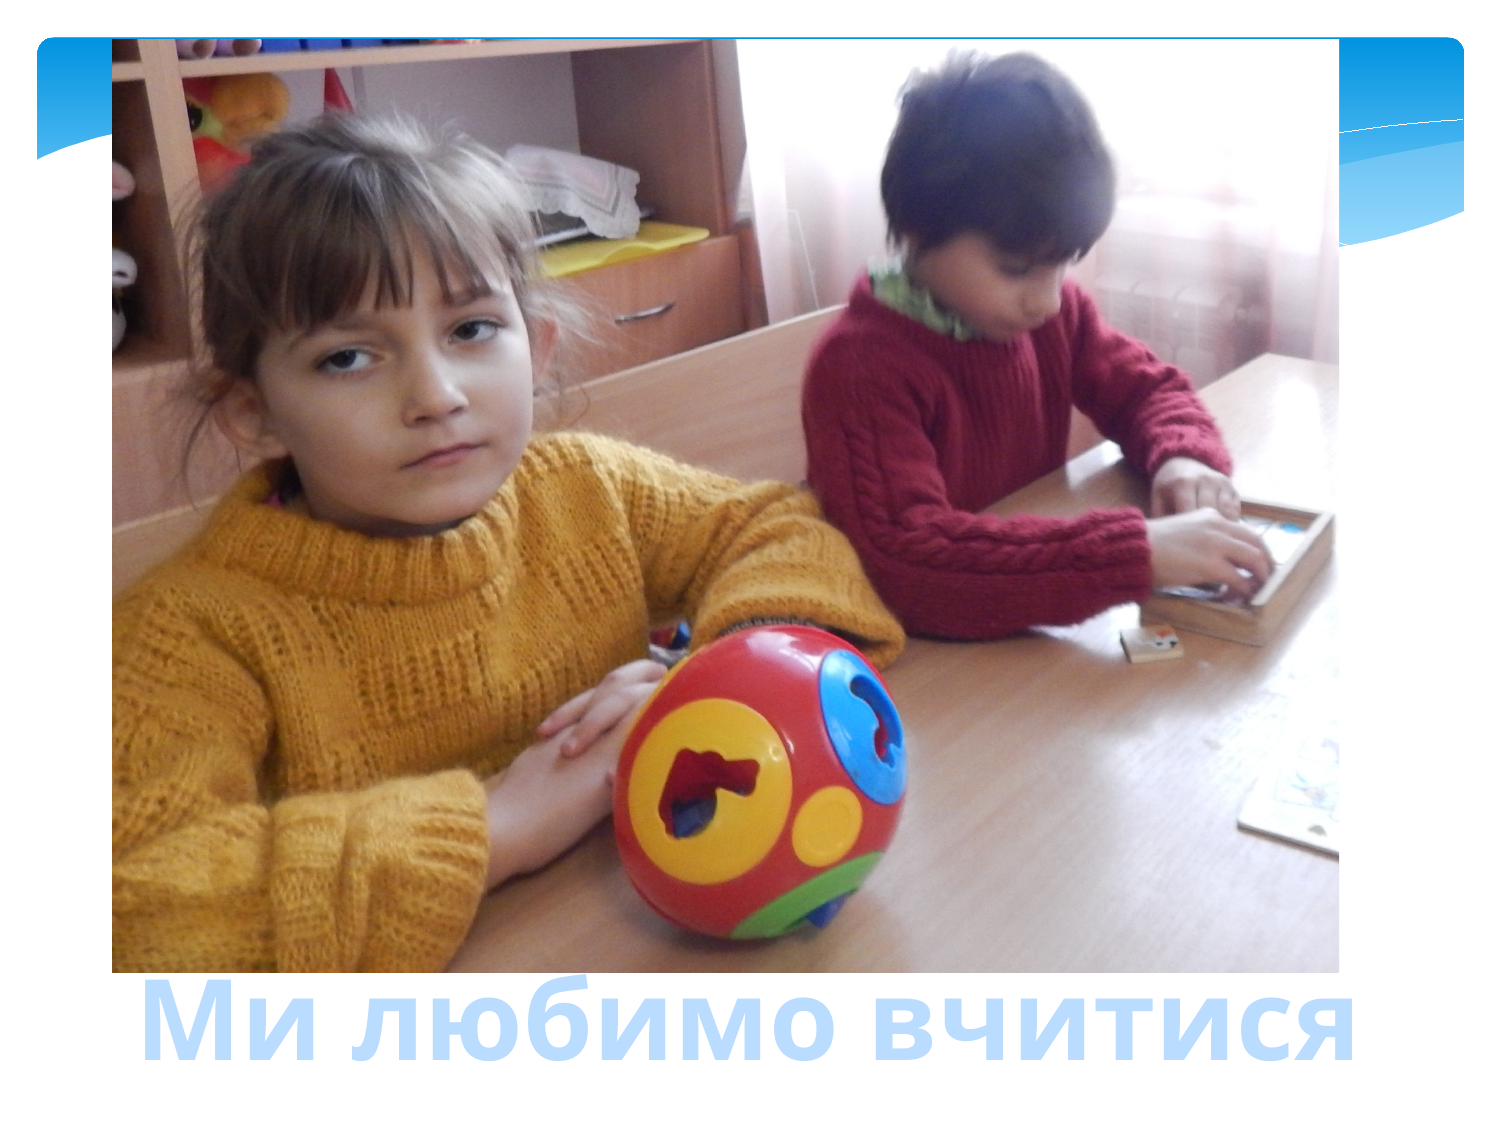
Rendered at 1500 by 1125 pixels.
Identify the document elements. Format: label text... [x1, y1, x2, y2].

picture [111, 40, 1340, 974]
text_box Ми любимо вчитися [120, 940, 1377, 1091]
